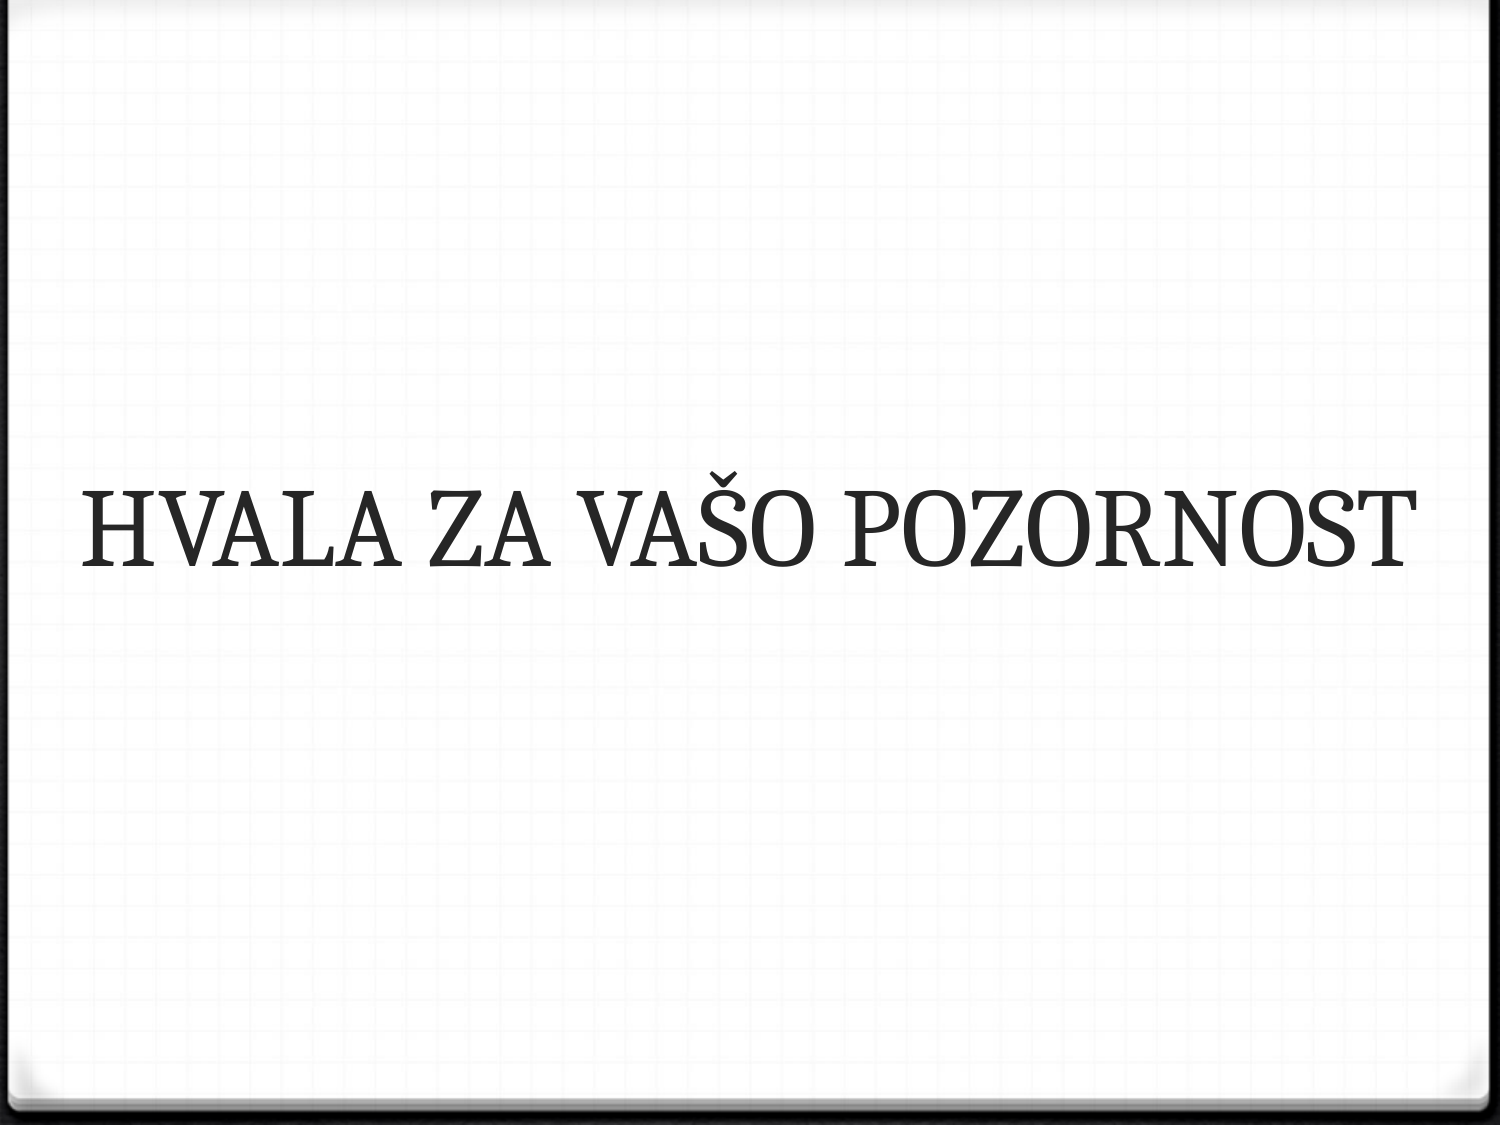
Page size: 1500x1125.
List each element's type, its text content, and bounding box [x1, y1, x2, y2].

title HVALA ZA VAŠO POZORNOST [17, 326, 1483, 717]
picture [0, 0, 1500, 1125]
